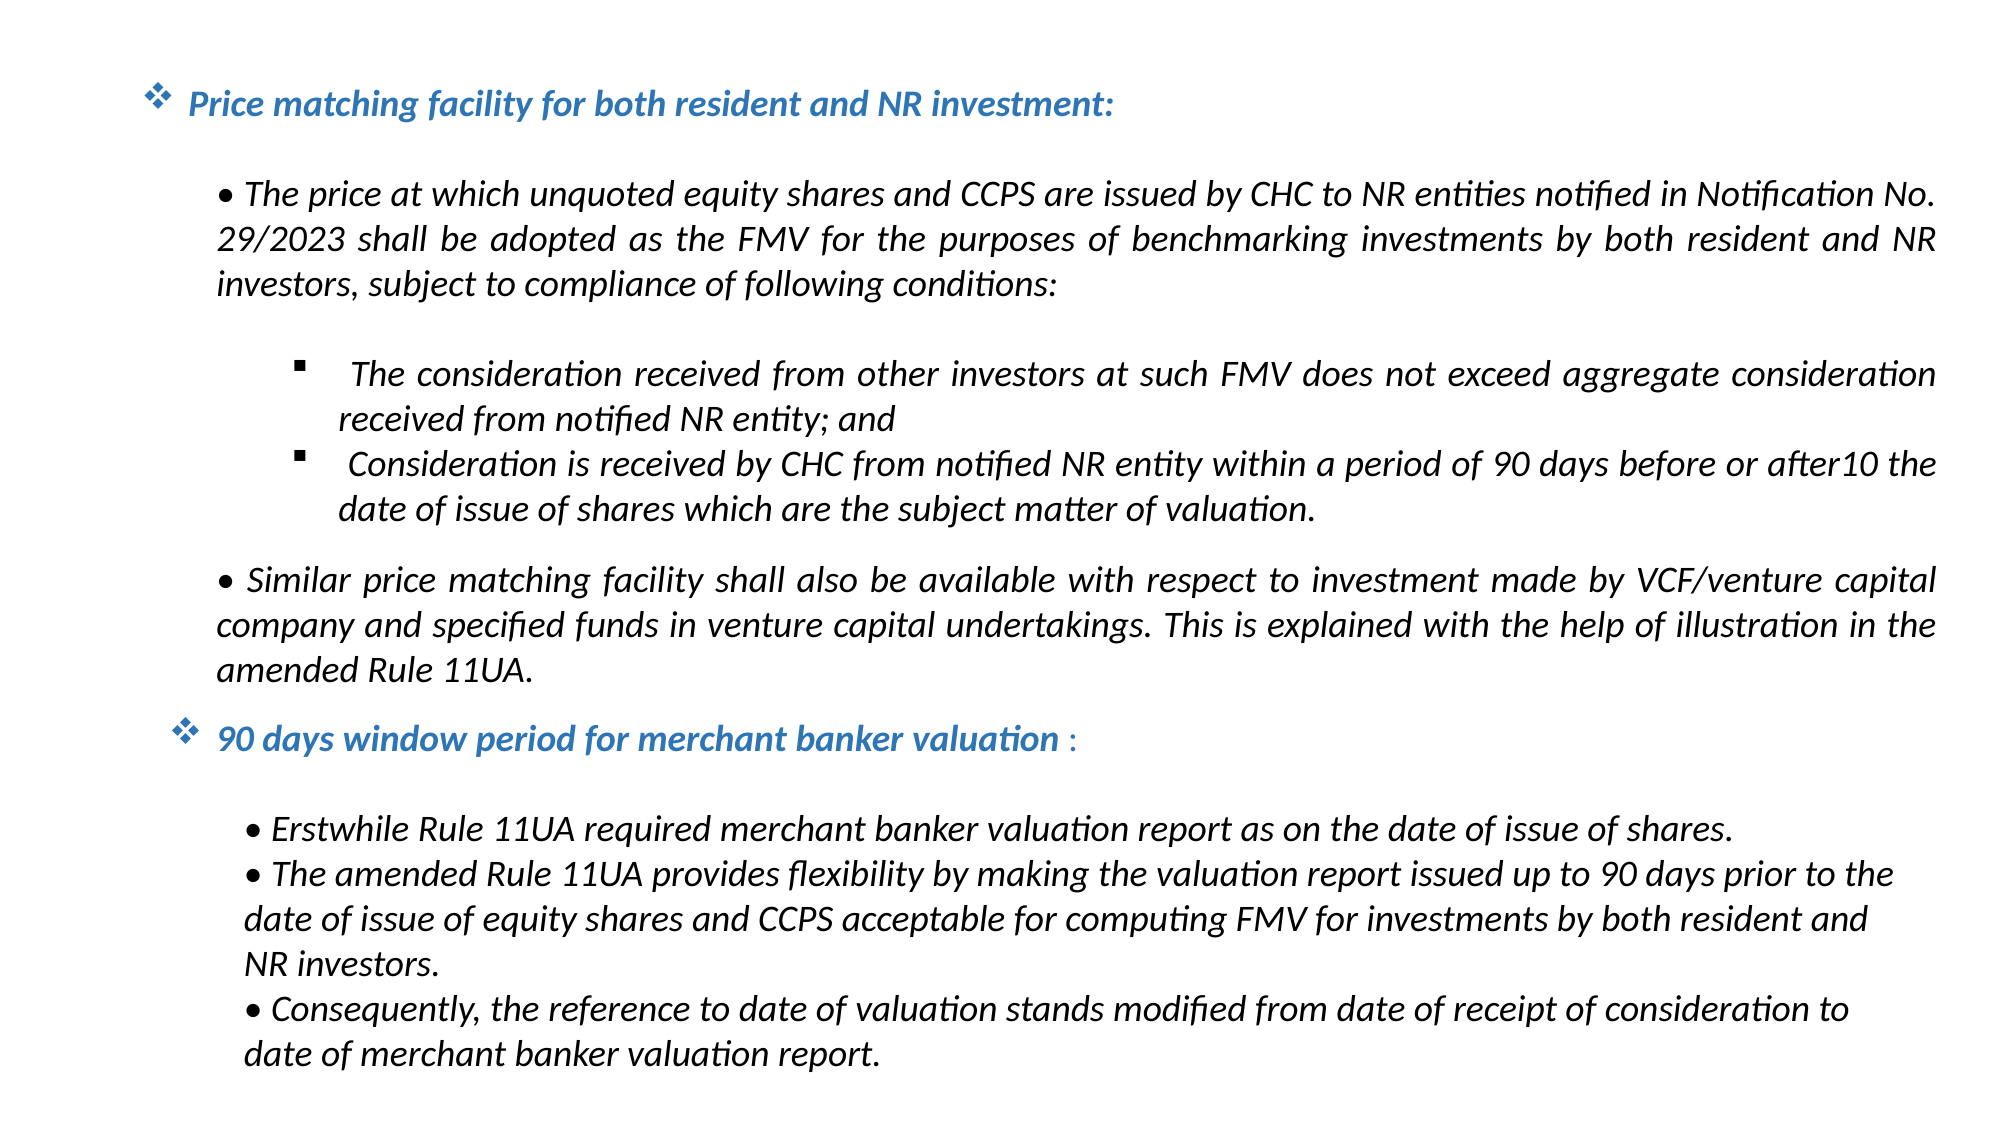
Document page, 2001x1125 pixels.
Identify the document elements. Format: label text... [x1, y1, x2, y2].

text_box Price matching facility for both resident and NR investment: • The price at which unquoted equity shares and CCPS are issued by CHC to NR entities notified in Notification No. 29/2023 shall be adopted as the FMV for the purposes of benchmarking investments by both resident and NR investors, subject to compliance of following conditions: The consideration received from other investors at such FMV does not exceed aggregate consideration received from notified NR entity; and Consideration is received by CHC from notified NR entity within a period of 90 days before or after10 the date of issue of shares which are the subject matter of valuation. [126, 71, 1954, 536]
text_box • Similar price matching facility shall also be available with respect to investment made by VCF/venture capital company and specified funds in venture capital undertakings. This is explained with the help of illustration in the amended Rule 11UA. [126, 547, 1954, 698]
text_box 90 days window period for merchant banker valuation : • Erstwhile Rule 11UA required merchant banker valuation report as on the date of issue of shares. • The amended Rule 11UA provides flexibility by making the valuation report issued up to 90 days prior to the date of issue of equity shares and CCPS acceptable for computing FMV for investments by both resident and NR investors. • Consequently, the reference to date of valuation stands modified from date of receipt of consideration to date of merchant banker valuation report. [154, 706, 1926, 1081]
